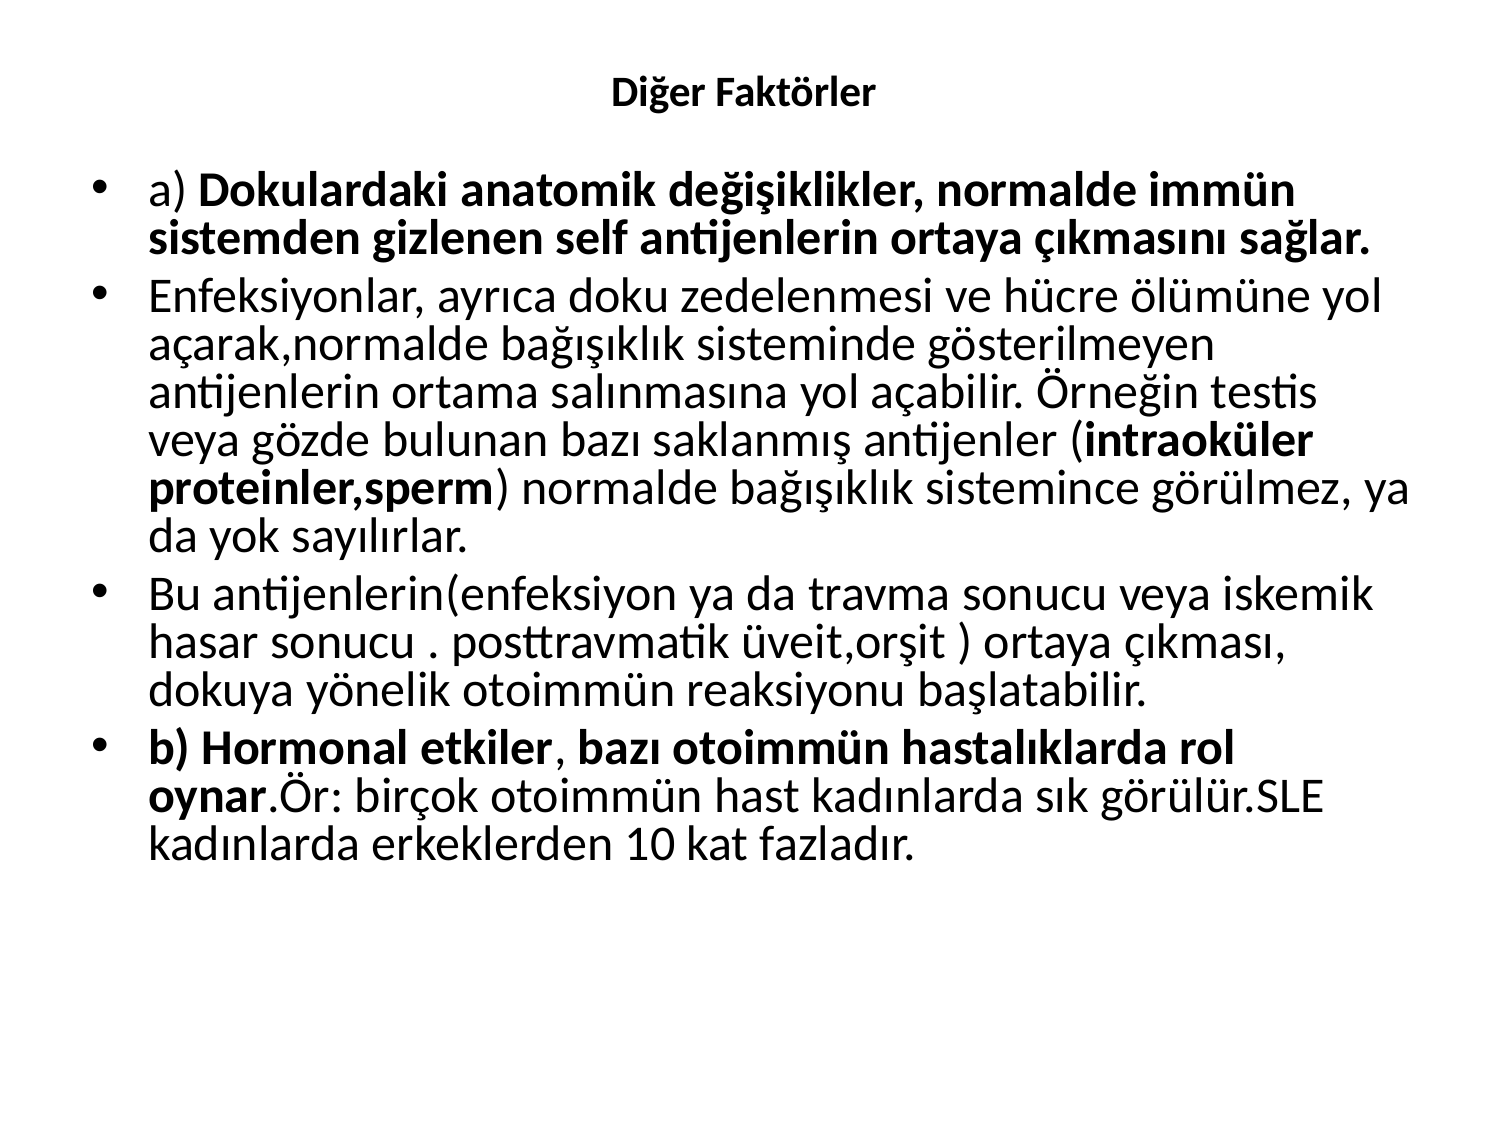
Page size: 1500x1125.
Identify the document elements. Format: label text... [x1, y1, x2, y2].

title Diğer Faktörler [75, 45, 1425, 126]
list a) Dokulardaki anatomik değişiklikler, normalde immün sistemden gizlenen self antijenlerin ortaya çıkmasını sağlar. Enfeksiyonlar, ayrıca doku zedelenmesi ve hücre ölümüne yol açarak,normalde bağışıklık sisteminde gösterilmeyen antijenlerin ortama salınmasına yol açabilir. Örneğin testis veya gözde bulunan bazı saklanmış antijenler (intraoküler proteinler,sperm) normalde bağışıklık sistemince görülmez, ya da yok sayılırlar. Bu antijenlerin(enfeksiyon ya da travma sonucu veya iskemik hasar sonucu . posttravmatik üveit,orşit ) ortaya çıkması, dokuya yönelik otoimmün reaksiyonu başlatabilir. b) Hormonal etkiler, bazı otoimmün hastalıklarda rol oynar.Ör: birçok otoimmün hast kadınlarda sık görülür.SLE kadınlarda erkeklerden 10 kat fazladır. [76, 160, 1427, 1083]
